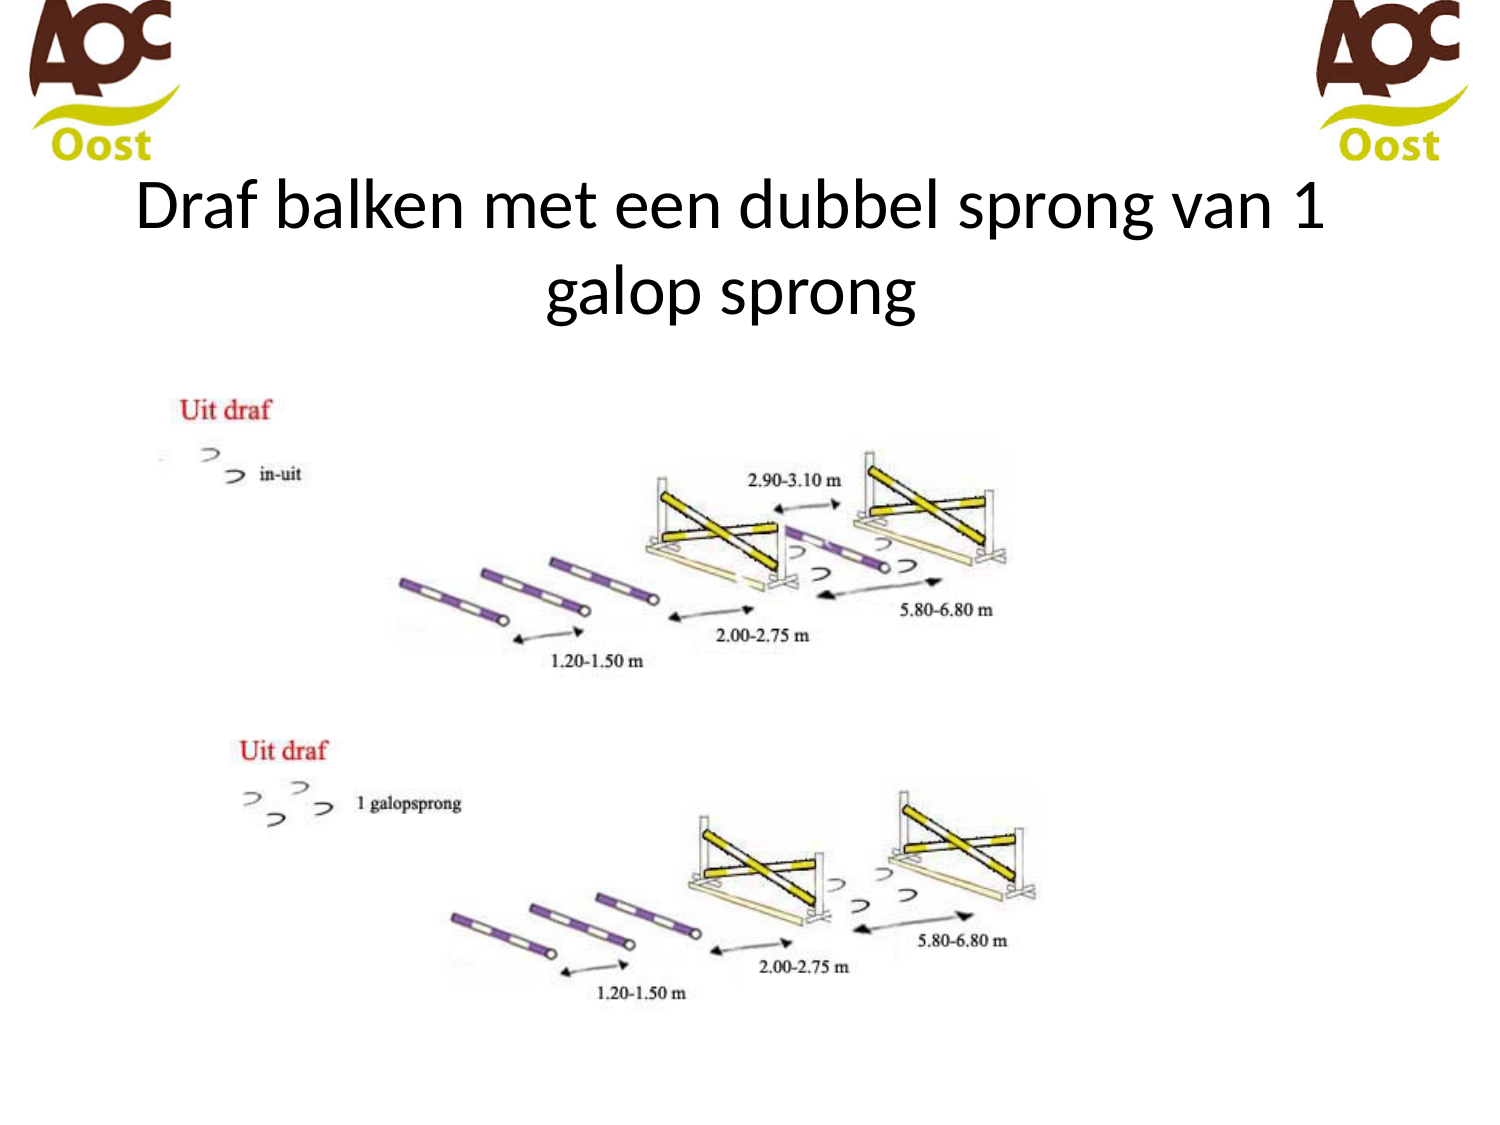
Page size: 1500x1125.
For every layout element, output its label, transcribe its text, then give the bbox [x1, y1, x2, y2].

picture [145, 373, 1422, 693]
picture [1316, 0, 1469, 162]
picture [206, 715, 1436, 1024]
title Draf balken met een dubbel sprong van 1 galop sprong [56, 149, 1407, 337]
picture [29, 0, 181, 162]
